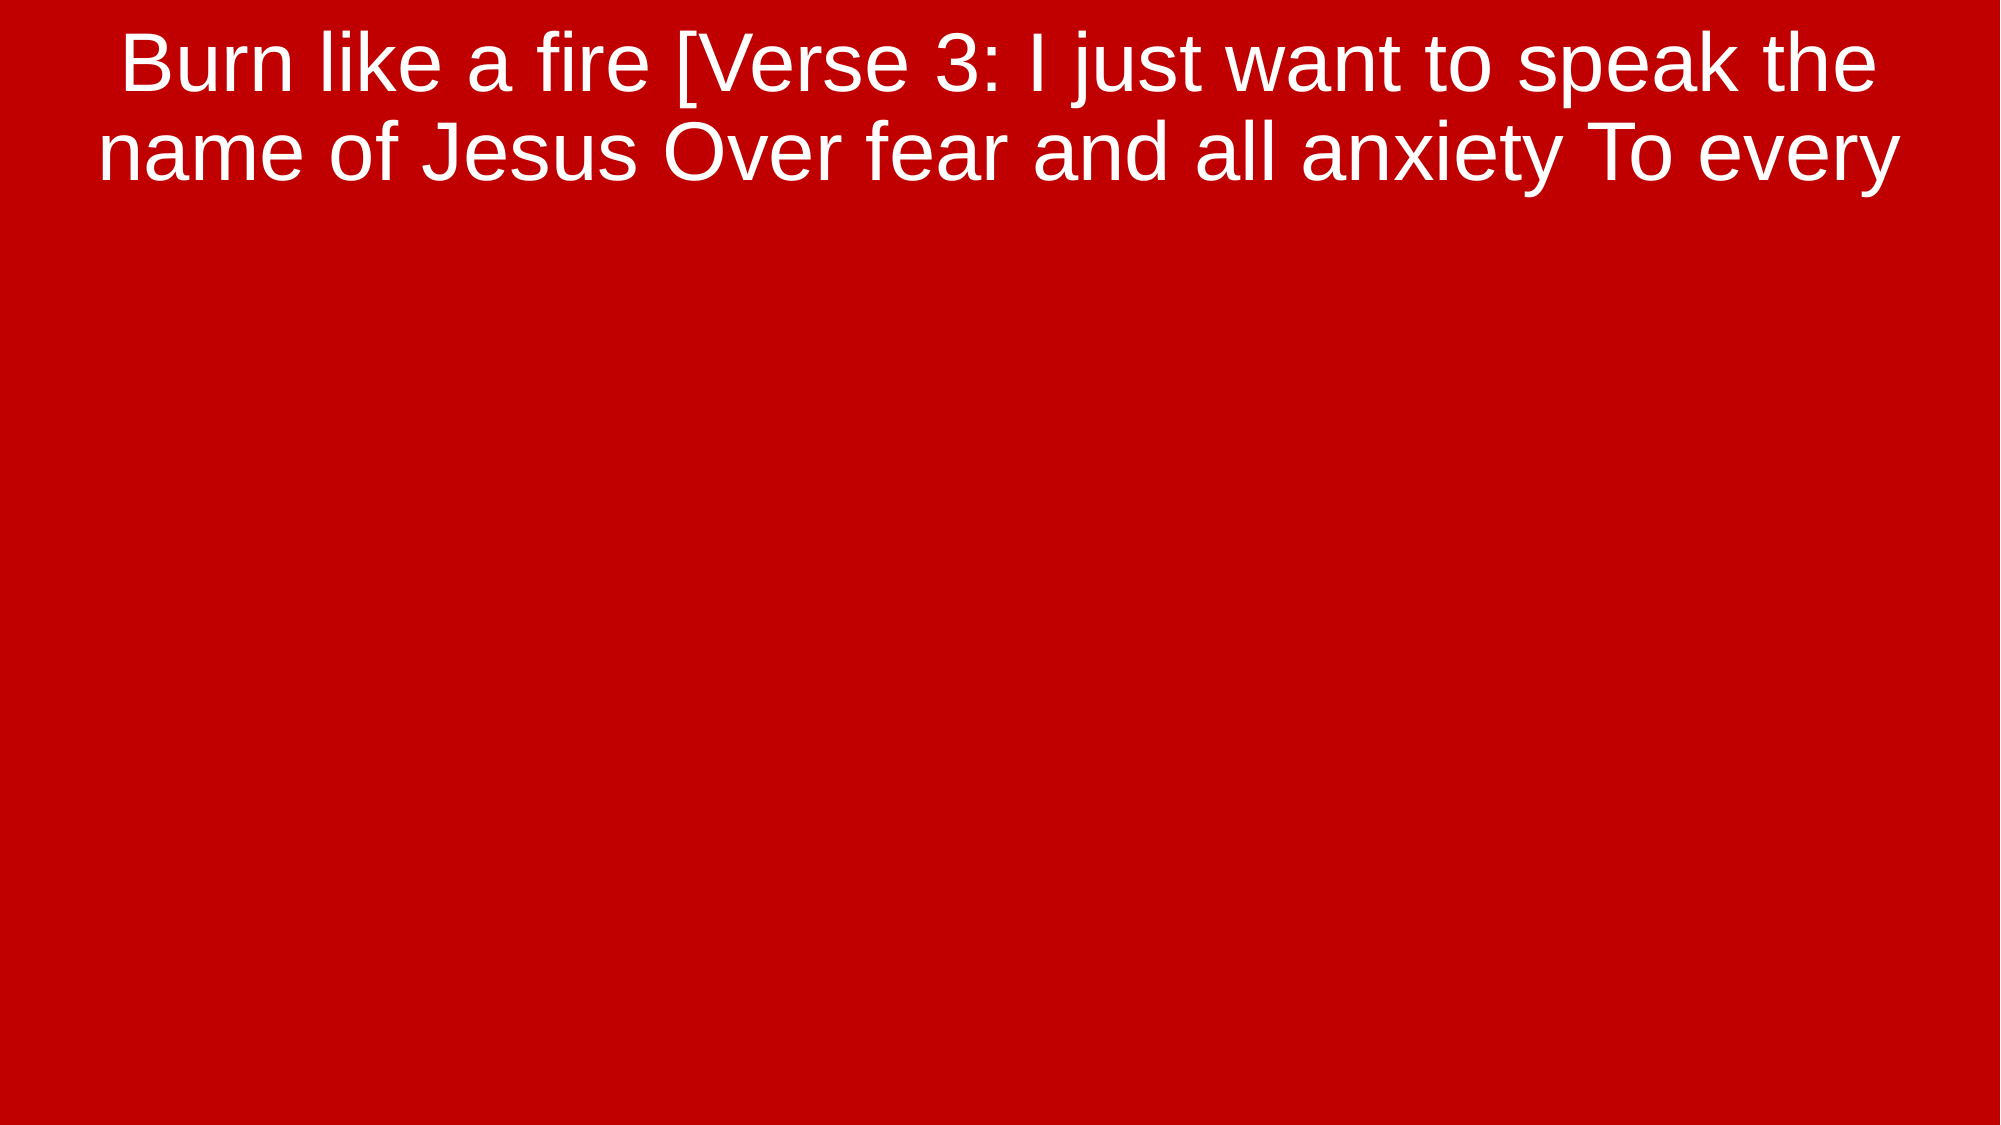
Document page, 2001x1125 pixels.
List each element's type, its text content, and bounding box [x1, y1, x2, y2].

list Burn like a fire [Verse 3: I just want to speak the name of Jesus Over fear and all anxiety To every [0, 11, 2000, 925]
